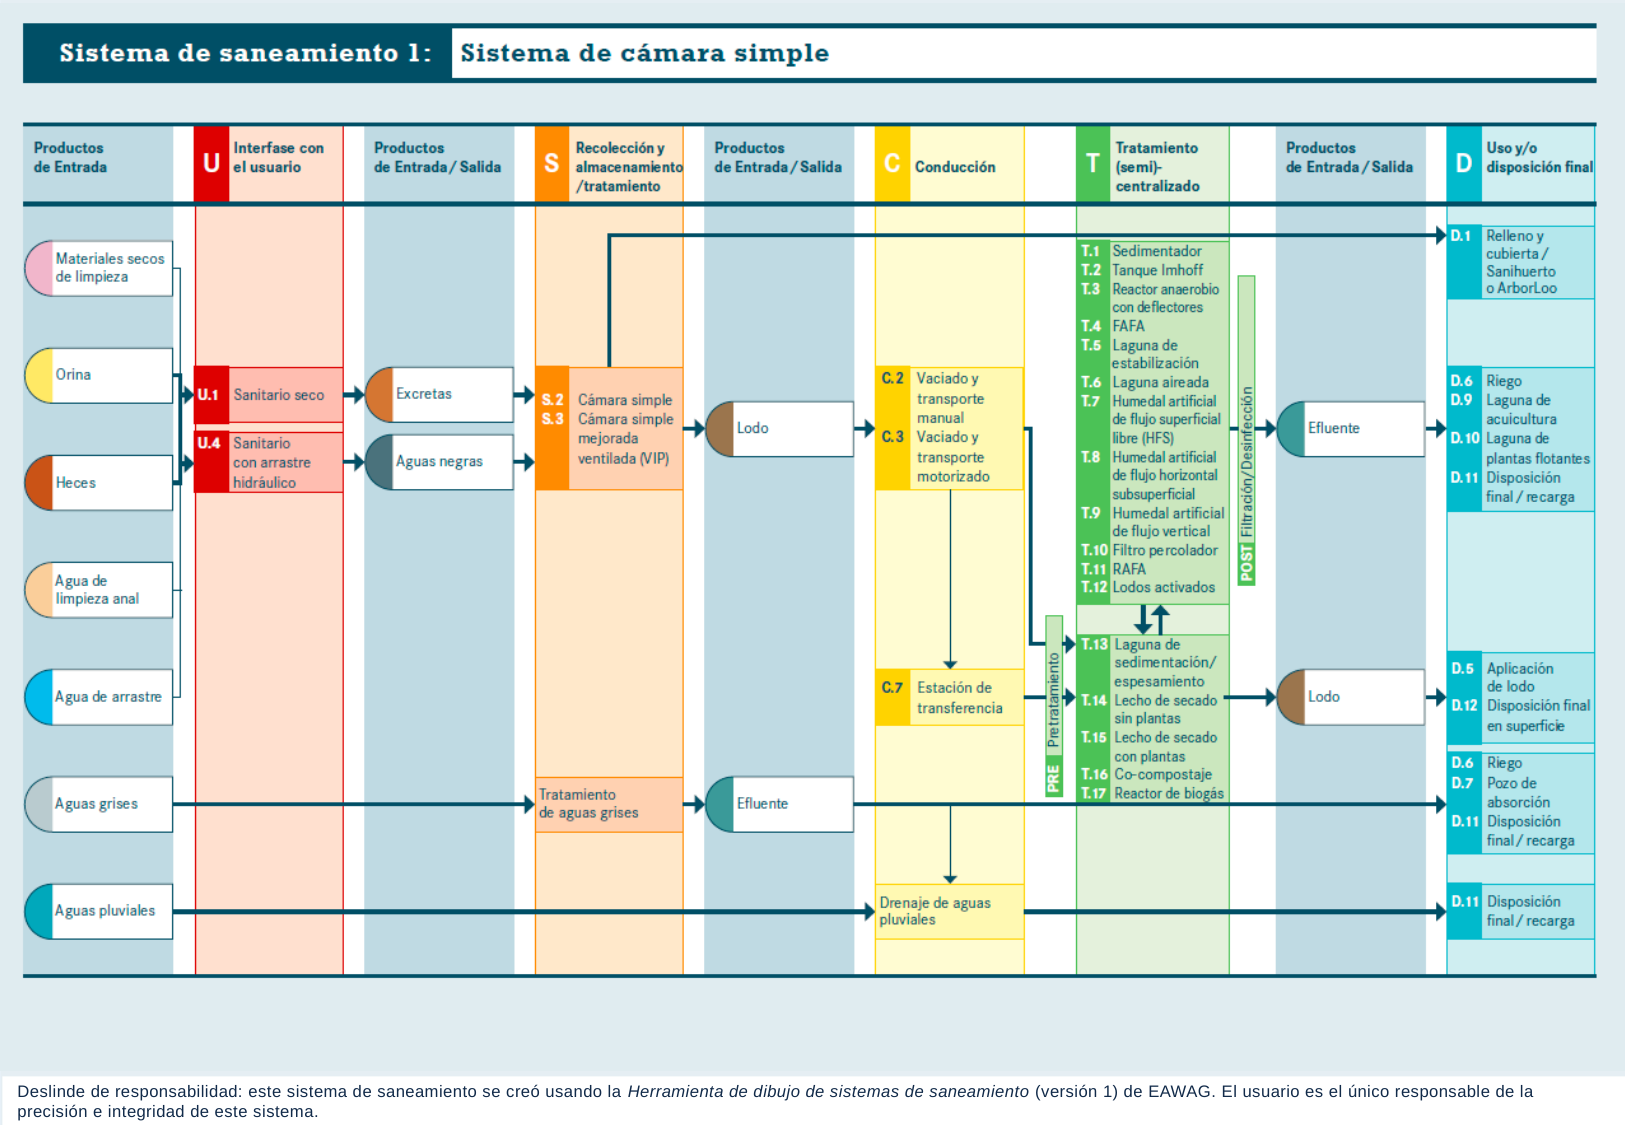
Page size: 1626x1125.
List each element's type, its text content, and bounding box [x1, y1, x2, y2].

text_box Deslinde de responsabilidad: este sistema de saneamiento se creó usando la Herramienta de dibujo de sistemas de saneamiento (versión 1) de EAWAG. El usuario es el único responsable de la precisión e integridad de este sistema. [2, 1078, 1625, 1125]
picture [0, 0, 1625, 1125]
